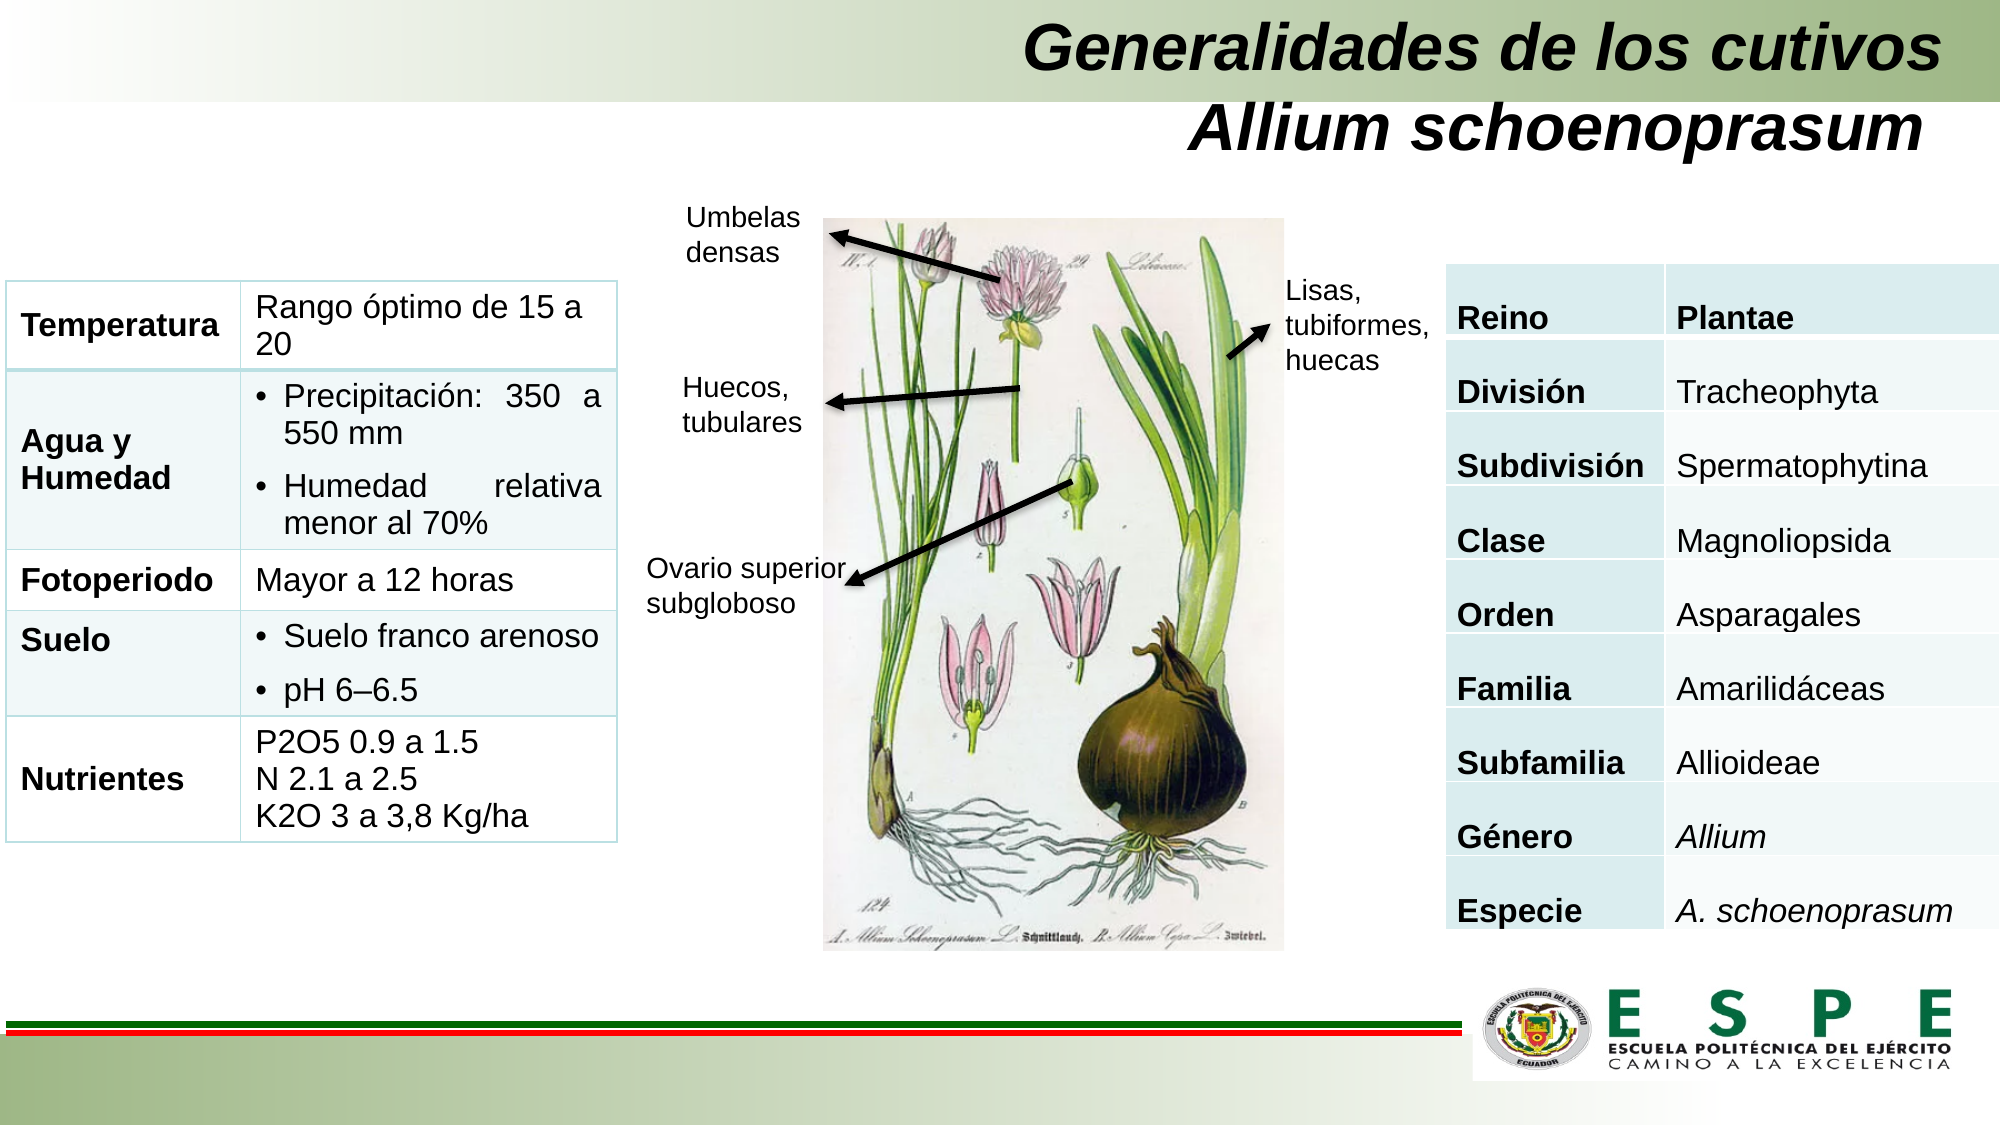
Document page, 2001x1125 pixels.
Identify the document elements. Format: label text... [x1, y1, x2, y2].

title Generalidades de los cutivos Allium schoenoprasum [608, 0, 1960, 184]
table_cell Asparagales [1666, 560, 1999, 632]
table_header Plantae [1666, 264, 1999, 334]
table_cell Magnoliopsida [1666, 486, 1999, 558]
table_header Reino [1450, 264, 1664, 334]
table_cell Especie [1450, 856, 1664, 929]
table_cell Clase [1450, 486, 1664, 558]
table_cell Familia [1450, 634, 1664, 706]
table_cell A. schoenoprasum [1666, 856, 1999, 929]
table_cell Subfamilia [1450, 708, 1664, 781]
table_cell Allium [1666, 782, 1999, 855]
table_cell Amarilidáceas [1666, 634, 1999, 706]
table_cell Tracheophyta [1666, 340, 1999, 410]
table_cell Spermatophytina [1666, 412, 1999, 484]
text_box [631, 190, 1446, 951]
table_cell División [1450, 340, 1664, 410]
table_cell Subdivisión [1450, 412, 1664, 484]
picture [1472, 976, 1977, 1081]
table_cell Orden [1450, 560, 1664, 632]
table_cell Allioideae [1666, 708, 1999, 781]
table_cell Género [1450, 782, 1664, 855]
